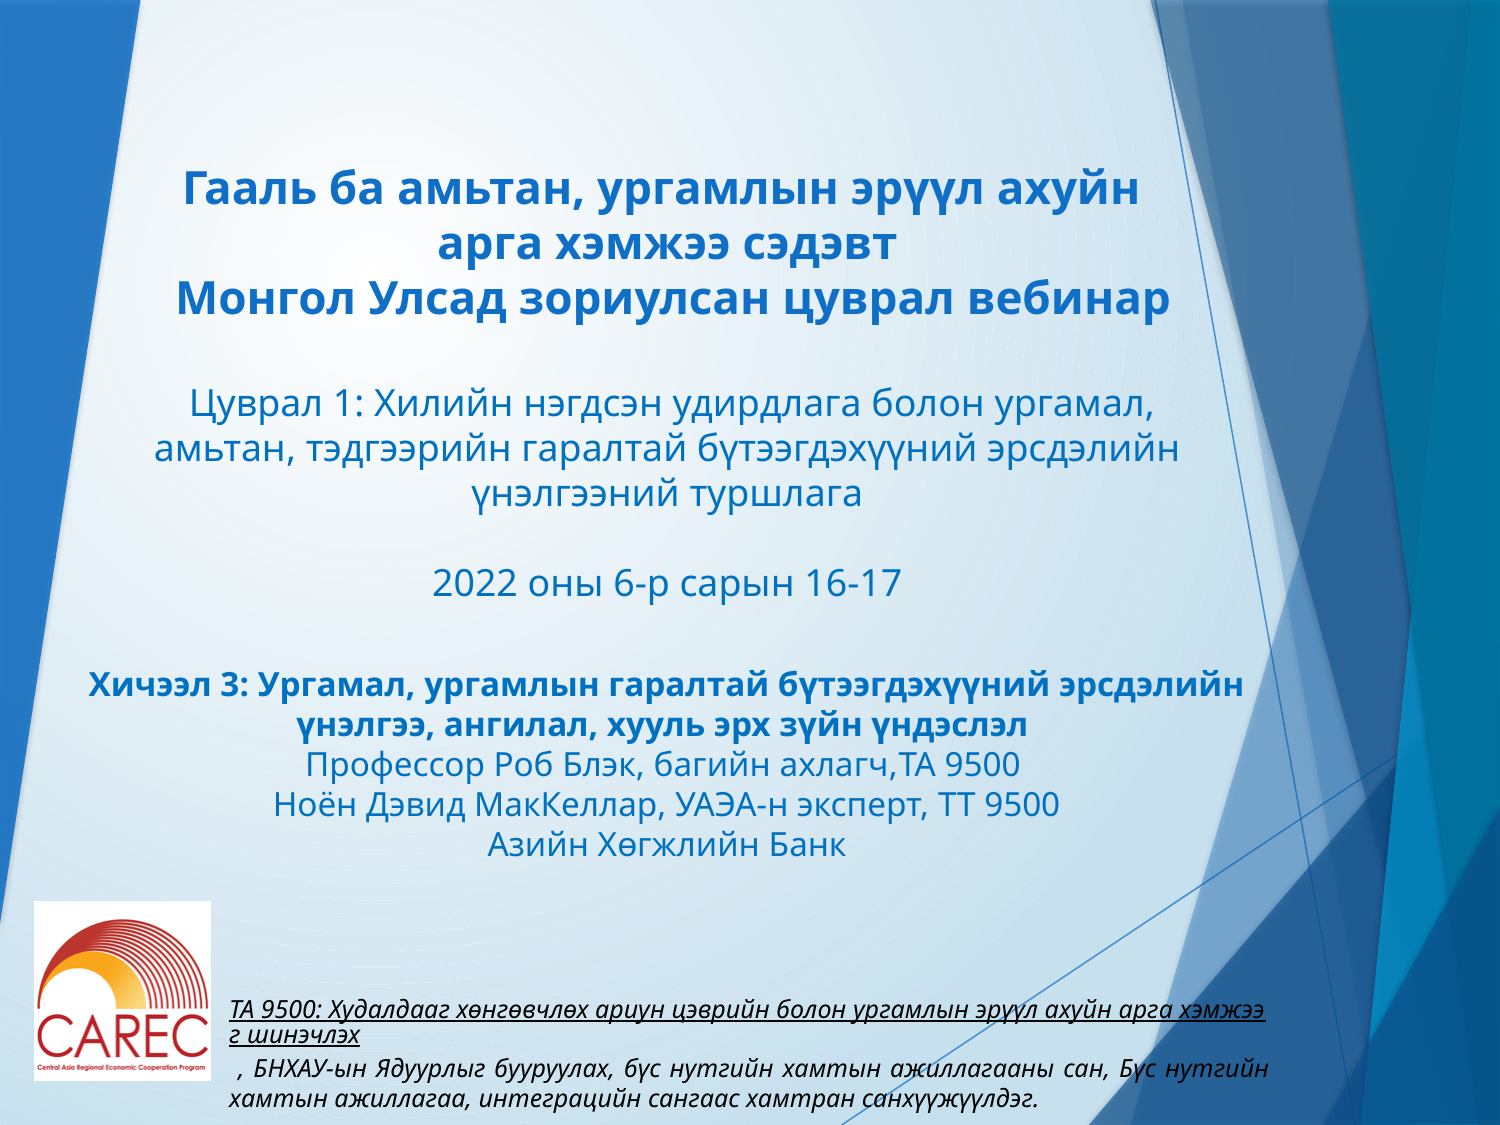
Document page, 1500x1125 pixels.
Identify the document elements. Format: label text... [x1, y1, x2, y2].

title Гааль ба амьтан, ургамлын эрүүл ахуйн арга хэмжээ сэдэвт Монгол Улсад зориулсан цуврал вебинар Цуврал 1: Хилийн нэгдсэн удирдлага болон ургамал, амьтан, тэдгээрийн гаралтай бүтээгдэхүүний эрсдэлийн үнэлгээний туршлага 2022 оны 6-р сарын 16-17 [91, 386, 1244, 656]
text_box [71, 701, 1315, 881]
picture [34, 900, 212, 1082]
text_box Хичээл 3: Ургамал, ургамлын гаралтай бүтээгдэхүүний эрсдэлийн үнэлгээ, ангилал, хууль эрх зүйн үндэслэл Профессор Роб Блэк, багийн ахлагч,ТА 9500 Ноён Дэвид МакКеллар, УАЭА-н эксперт, ТТ 9500 Азийн Хөгжлийн Банк [34, 656, 1300, 836]
text_box ТА 9500: Худалдааг хөнгөвчлөх ариун цэврийн болон ургамлын эрүүл ахуйн арга хэмжээг шинэчлэх , БНХАУ-ын Ядуурлыг бууруулах, бүс нутгийн хамтын ажиллагааны сан, Бүс нутгийн хамтын ажиллагаа, интеграцийн сангаас хамтран санхүүжүүлдэг. [217, 985, 1286, 1076]
